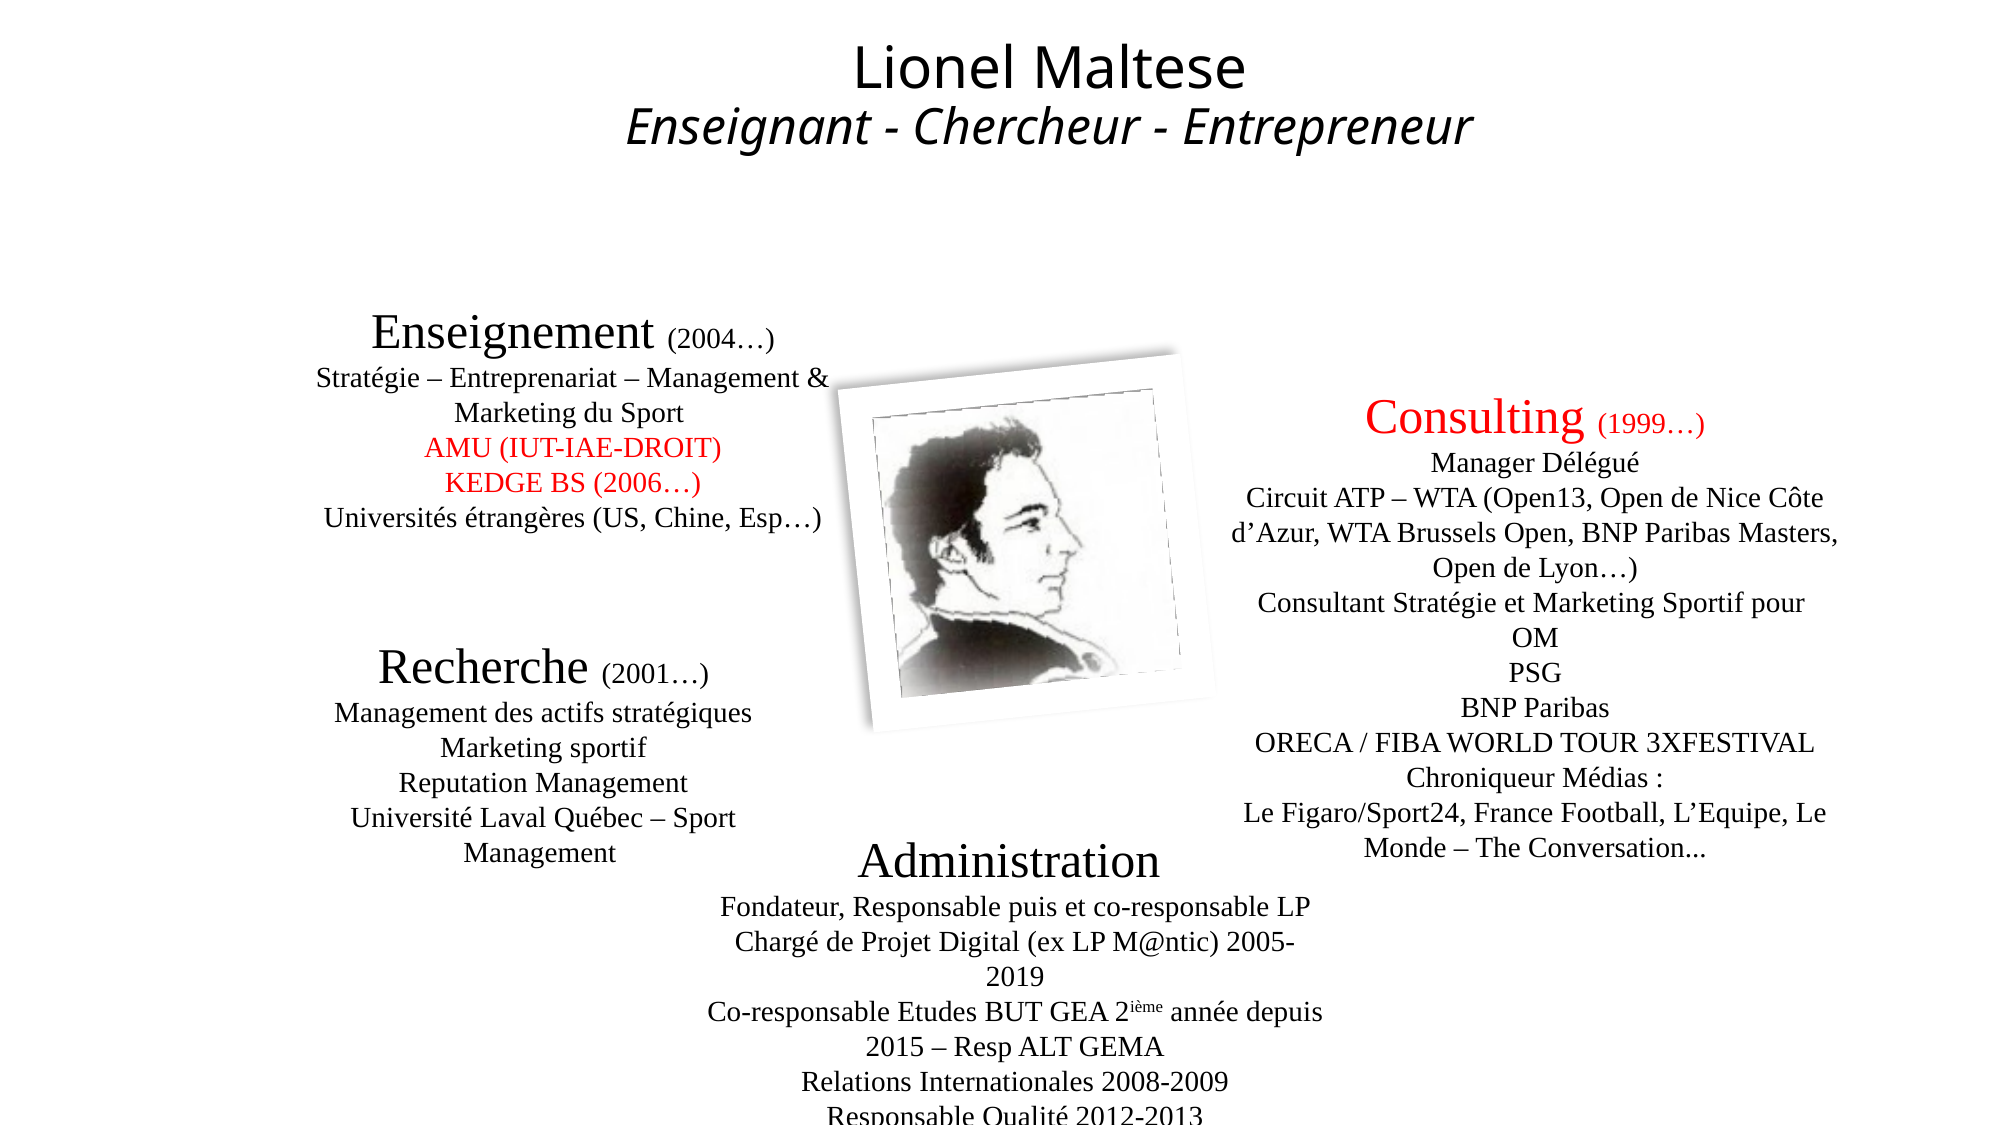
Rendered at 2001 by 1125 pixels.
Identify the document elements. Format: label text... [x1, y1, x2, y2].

text_box Enseignement (2004…) Stratégie – Entreprenariat – Management & Marketing du Sport AMU (IUT-IAE-DROIT) KEDGE BS (2006…) Universités étrangères (US, Chine, Esp…) [271, 290, 875, 541]
text_box Administration Fondateur, Responsable puis et co-responsable LP Chargé de Projet Digital (ex LP M@ntic) 2005-2019 Co-responsable Etudes BUT GEA 2ième année depuis 2015 – Resp ALT GEMA Relations Internationales 2008-2009 Responsable Qualité 2012-2013 [691, 819, 1339, 1125]
text_box Lionel Maltese Enseignant - Chercheur - Entrepreneur [412, 30, 1688, 219]
picture [875, 390, 1181, 697]
text_box Consulting (1999…) Manager Délégué Circuit ATP – WTA (Open13, Open de Nice Côte d’Azur, WTA Brussels Open, BNP Paribas Masters, Open de Lyon…) Consultant Stratégie et Marketing Sportif pour OM PSG BNP Paribas ORECA / FIBA WORLD TOUR 3XFESTIVAL Chroniqueur Médias : Le Figaro/Sport24, France Football, L’Equipe, Le Monde – The Conversation... [1211, 376, 1859, 871]
text_box Recherche (2001…) Management des actifs stratégiques Marketing sportif Reputation Management Université Laval Québec – Sport Management [271, 626, 816, 911]
